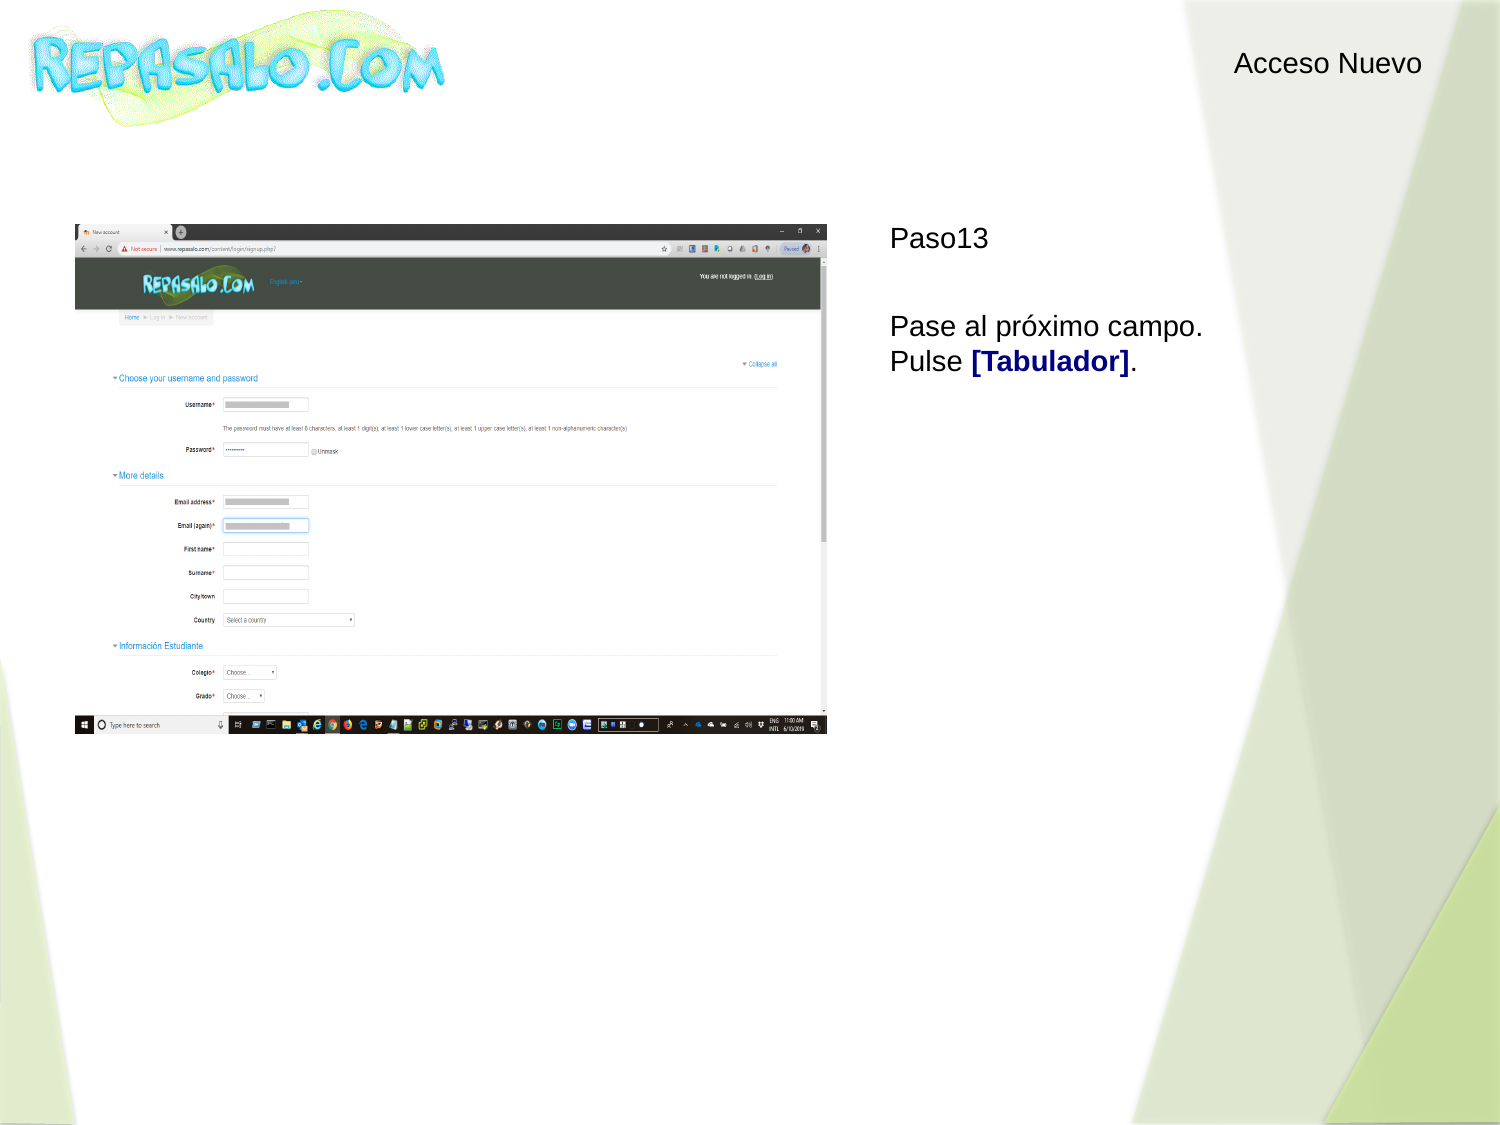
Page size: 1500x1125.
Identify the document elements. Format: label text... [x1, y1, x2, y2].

text_box Acceso Nuevo [412, 37, 1438, 88]
text_box Pase al próximo campo. Pulse [Tabulador]. [875, 299, 1431, 1013]
picture [24, 7, 450, 133]
text_box Paso13 [875, 212, 1425, 263]
picture [74, 224, 828, 735]
